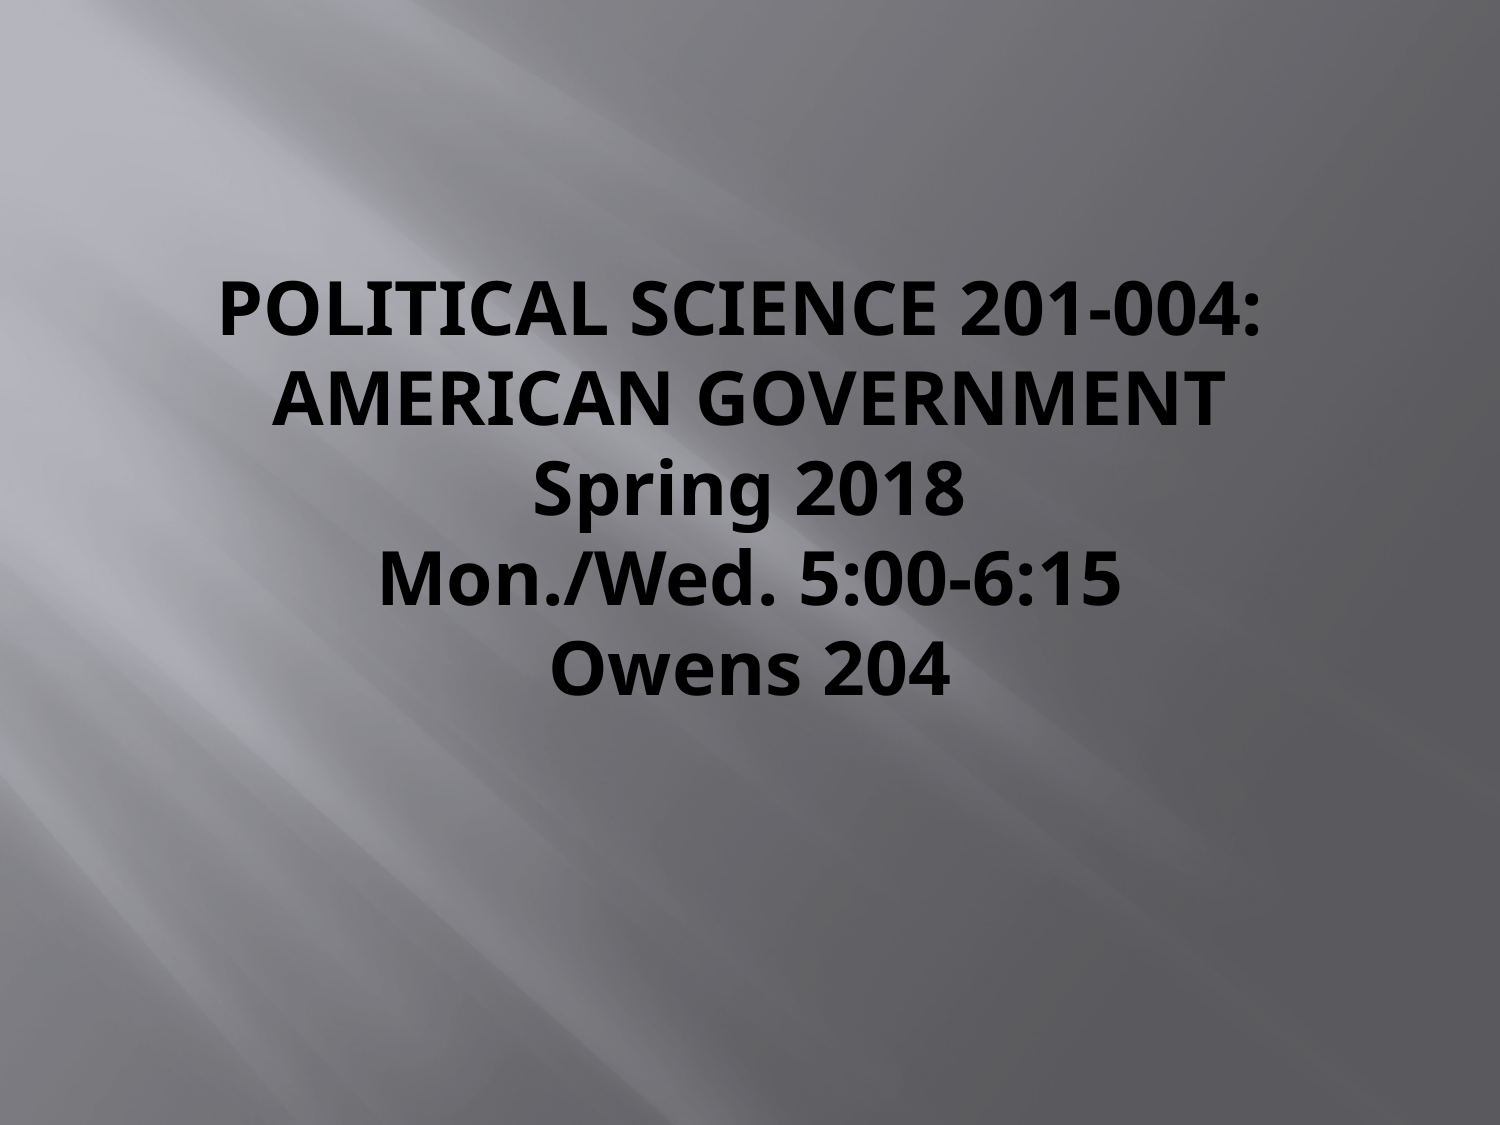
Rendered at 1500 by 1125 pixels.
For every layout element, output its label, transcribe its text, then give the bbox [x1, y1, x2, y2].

title POLITICAL SCIENCE 201-004: AMERICAN GOVERNMENT Spring 2018 Mon./Wed. 5:00-6:15 Owens 204 [75, 45, 1425, 925]
